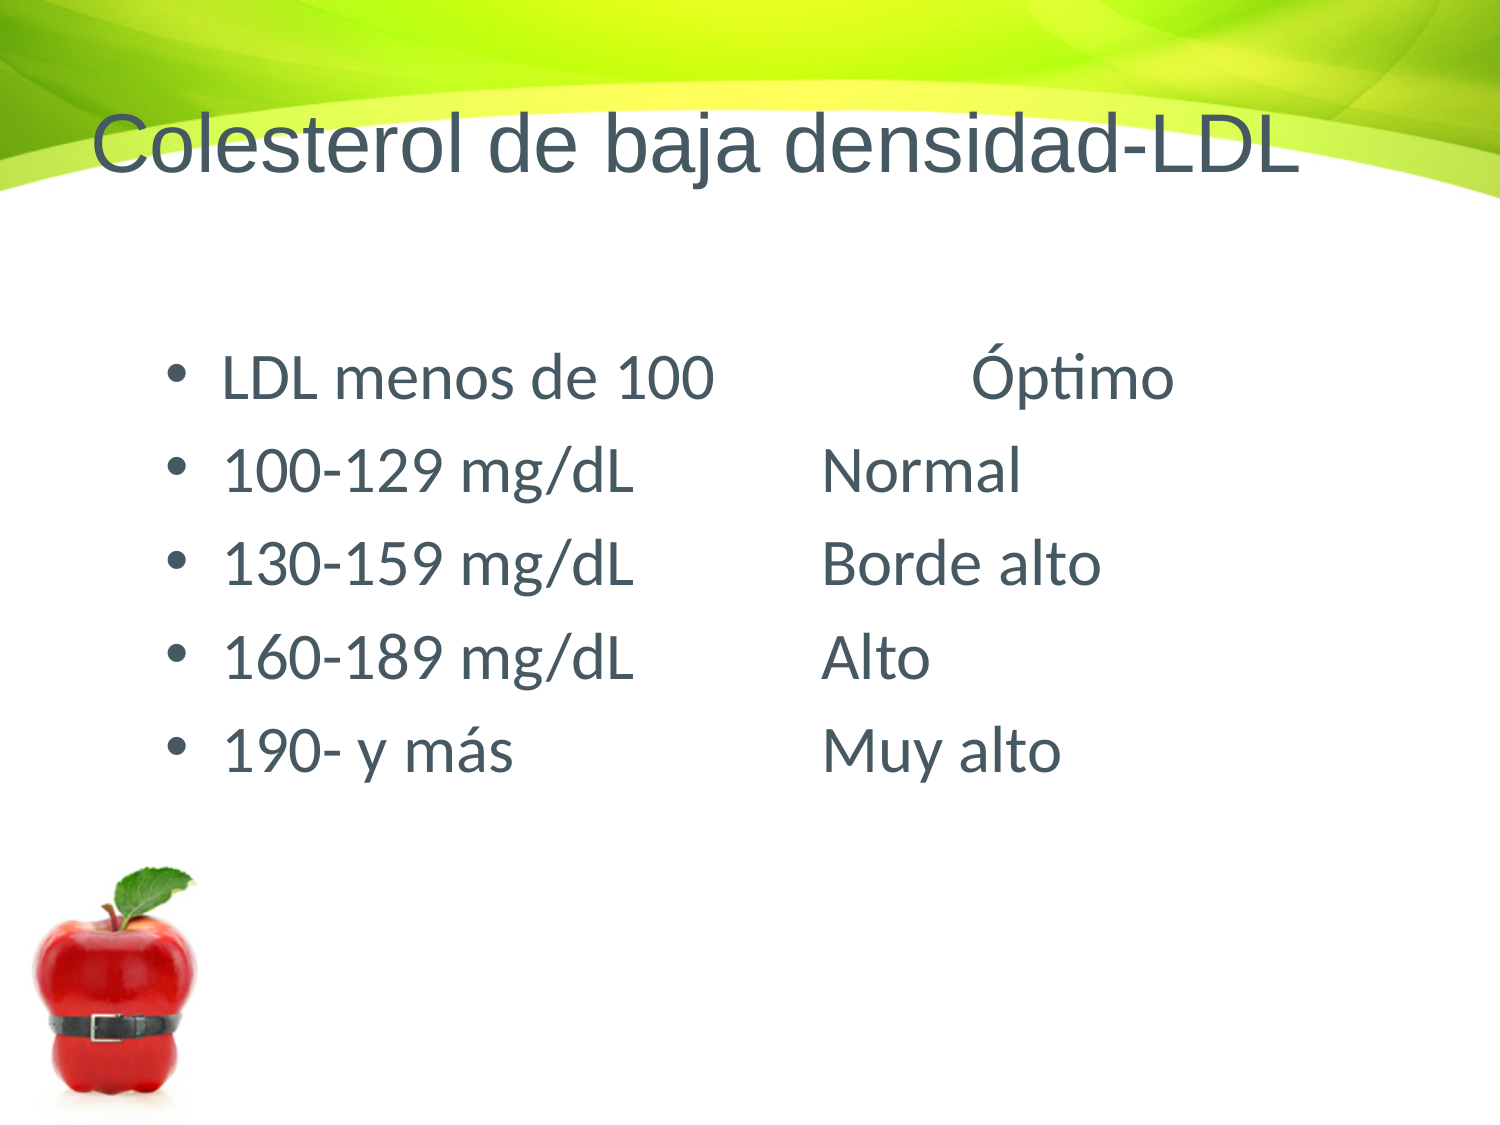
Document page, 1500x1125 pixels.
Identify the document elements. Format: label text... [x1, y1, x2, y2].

picture [0, 0, 1500, 1125]
list LDL menos de 100 Óptimo 100-129 mg/dL Normal 130-159 mg/dL Borde alto 160-189 mg/dL Alto 190- y más Muy alto [150, 324, 1425, 1005]
title Colesterol de baja densidad-LDL [75, 45, 1425, 233]
